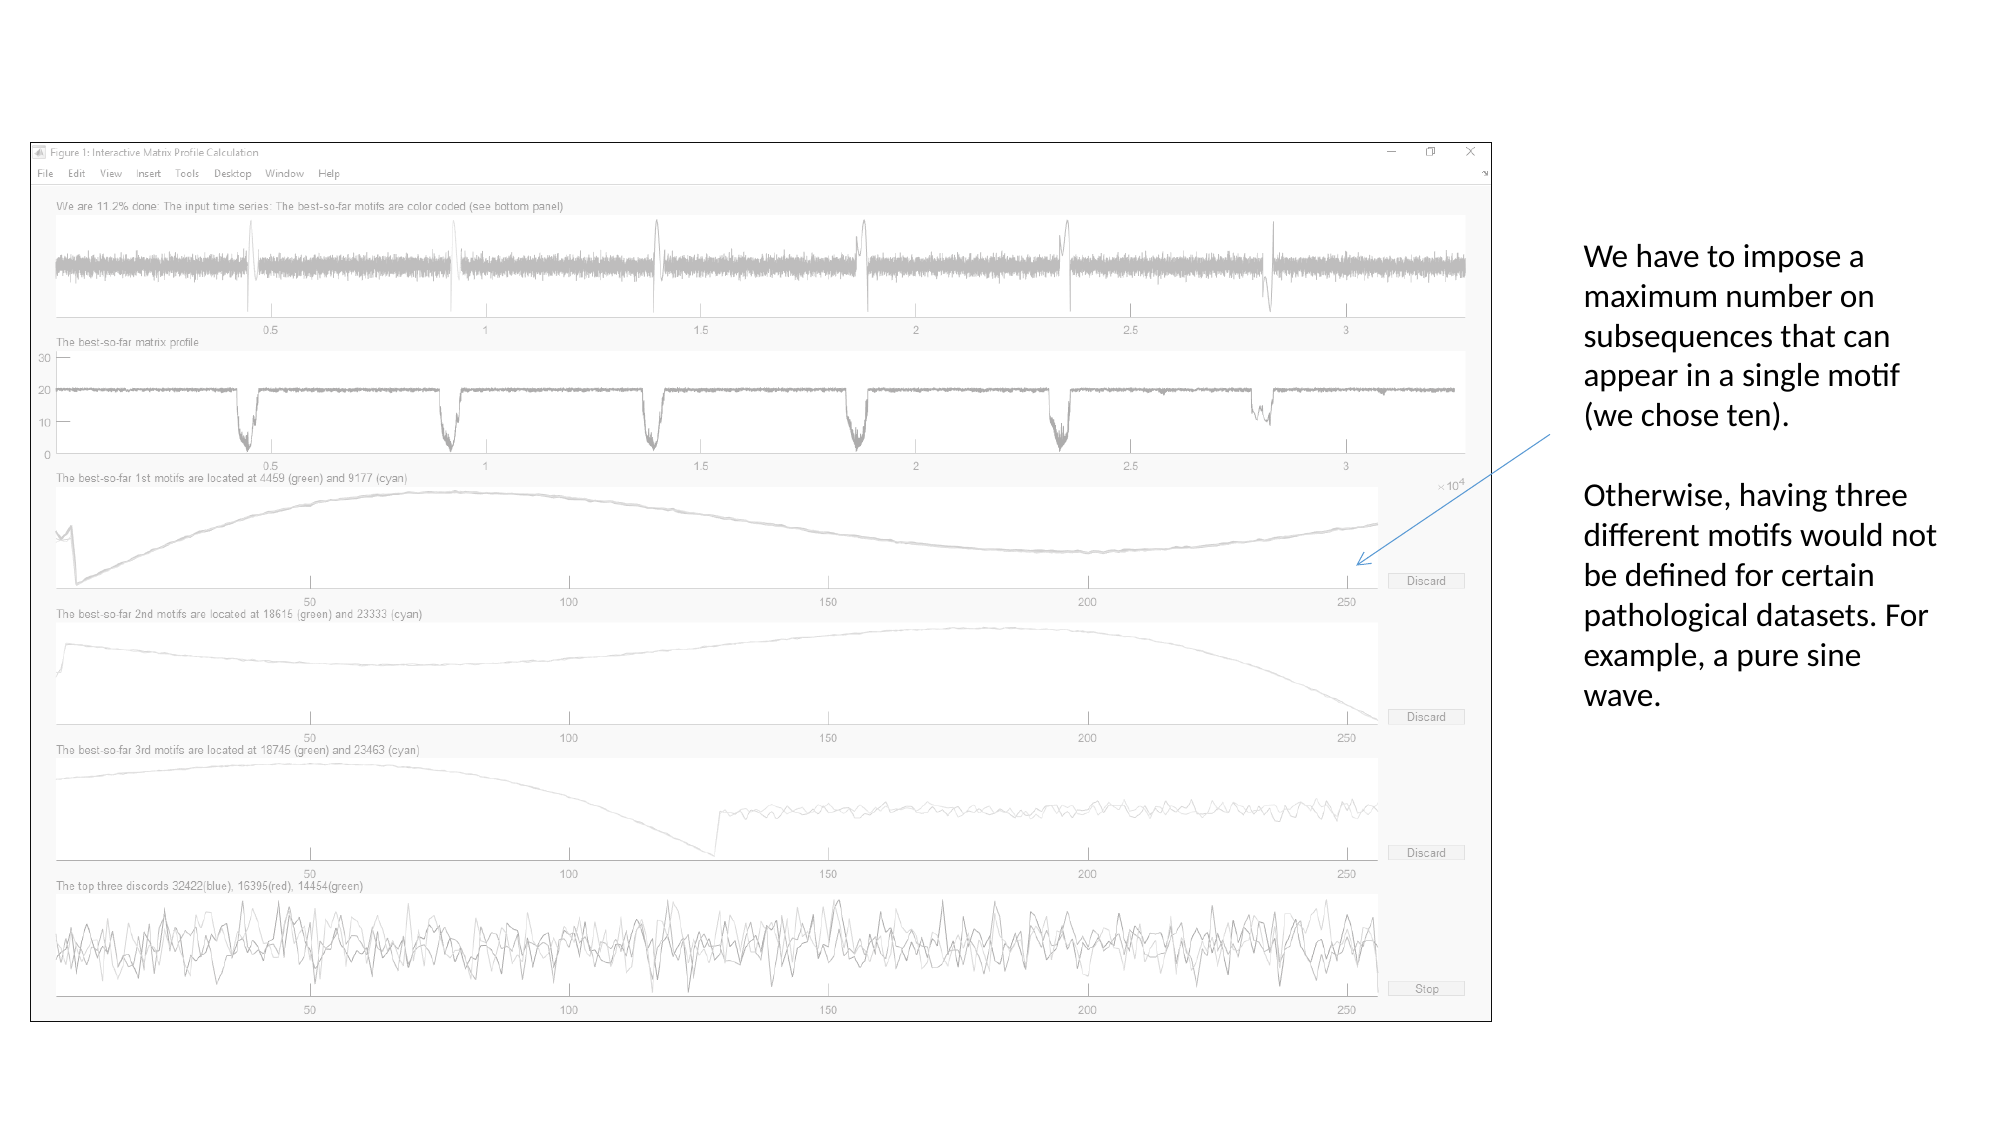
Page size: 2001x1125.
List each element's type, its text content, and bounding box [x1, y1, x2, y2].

text_box We have to impose a maximum number on subsequences that can appear in a single motif (we chose ten). Otherwise, having three different motifs would not be defined for certain pathological datasets. For example, a pure sine wave. [1568, 226, 1960, 841]
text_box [1356, 434, 1550, 566]
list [30, 142, 1492, 1022]
